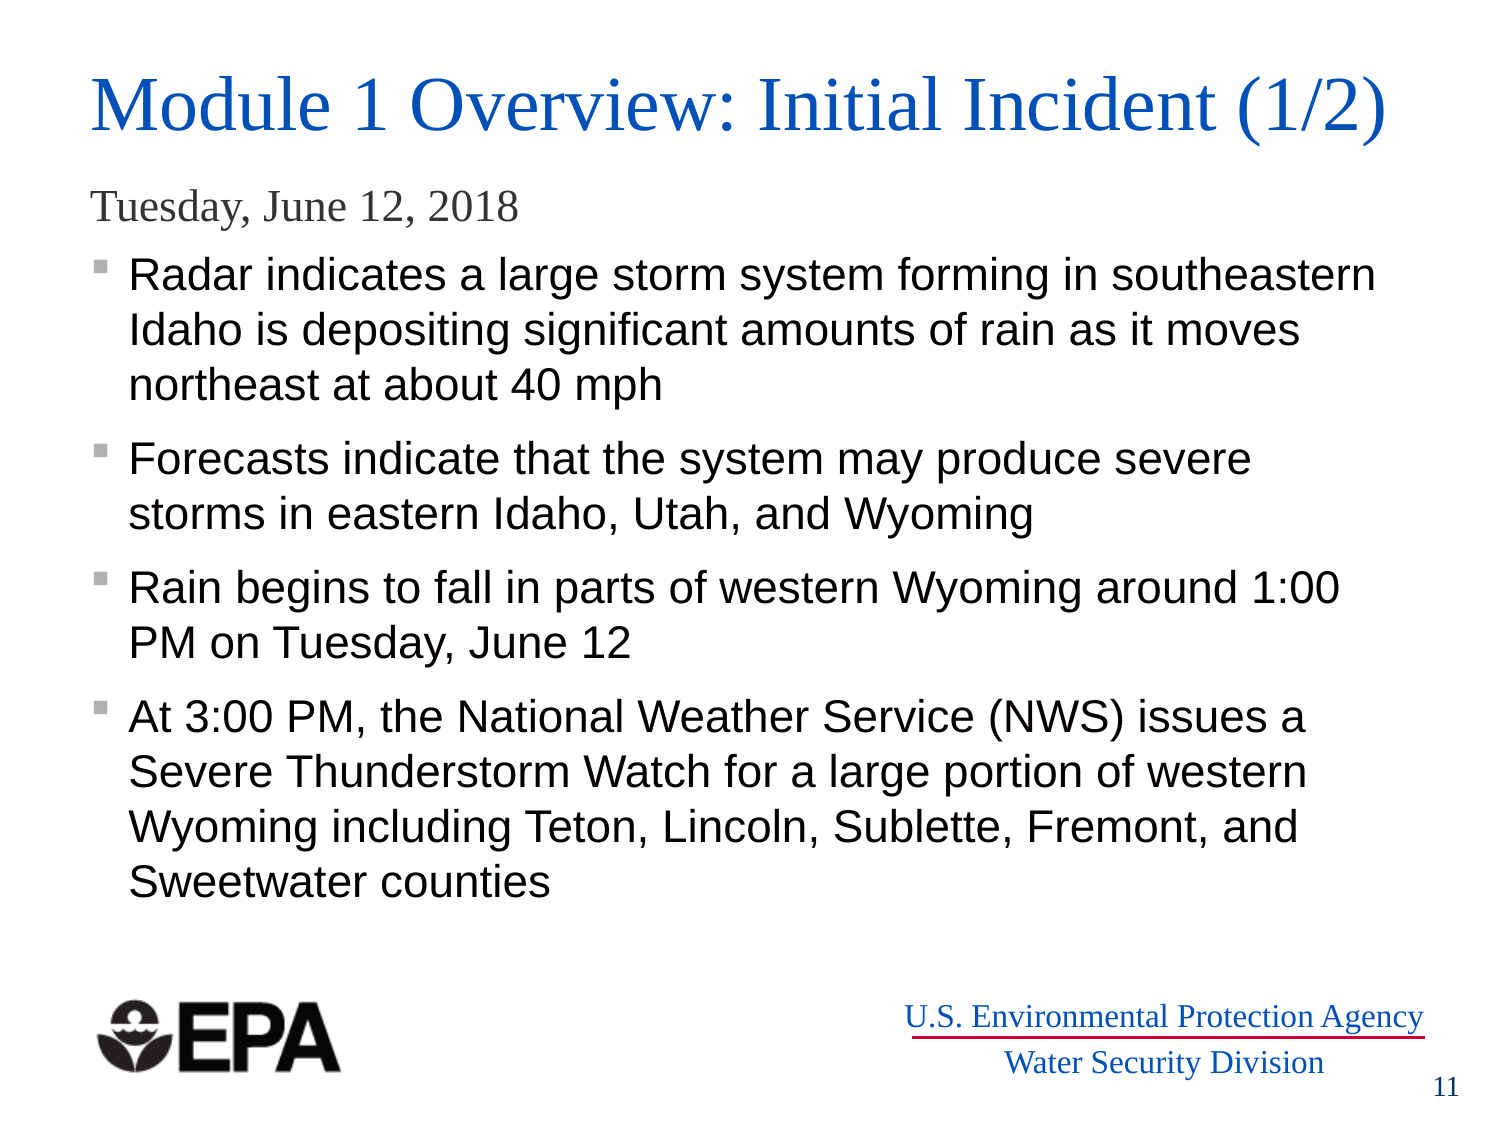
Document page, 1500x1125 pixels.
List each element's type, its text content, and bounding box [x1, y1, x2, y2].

list Radar indicates a large storm system forming in southeastern Idaho is depositing significant amounts of rain as it moves northeast at about 40 mph Forecasts indicate that the system may produce severe storms in eastern Idaho, Utah, and Wyoming Rain begins to fall in parts of western Wyoming around 1:00 PM on Tuesday, June 12 At 3:00 PM, the National Weather Service (NWS) issues a Severe Thunderstorm Watch for a large portion of western Wyoming including Teton, Lincoln, Sublette, Fremont, and Sweetwater counties [75, 237, 1400, 975]
picture [75, 996, 363, 1079]
text_box Tuesday, June 12, 2018 [74, 168, 1125, 238]
title Module 1 Overview: Initial Incident (1/2) [75, 45, 1438, 175]
